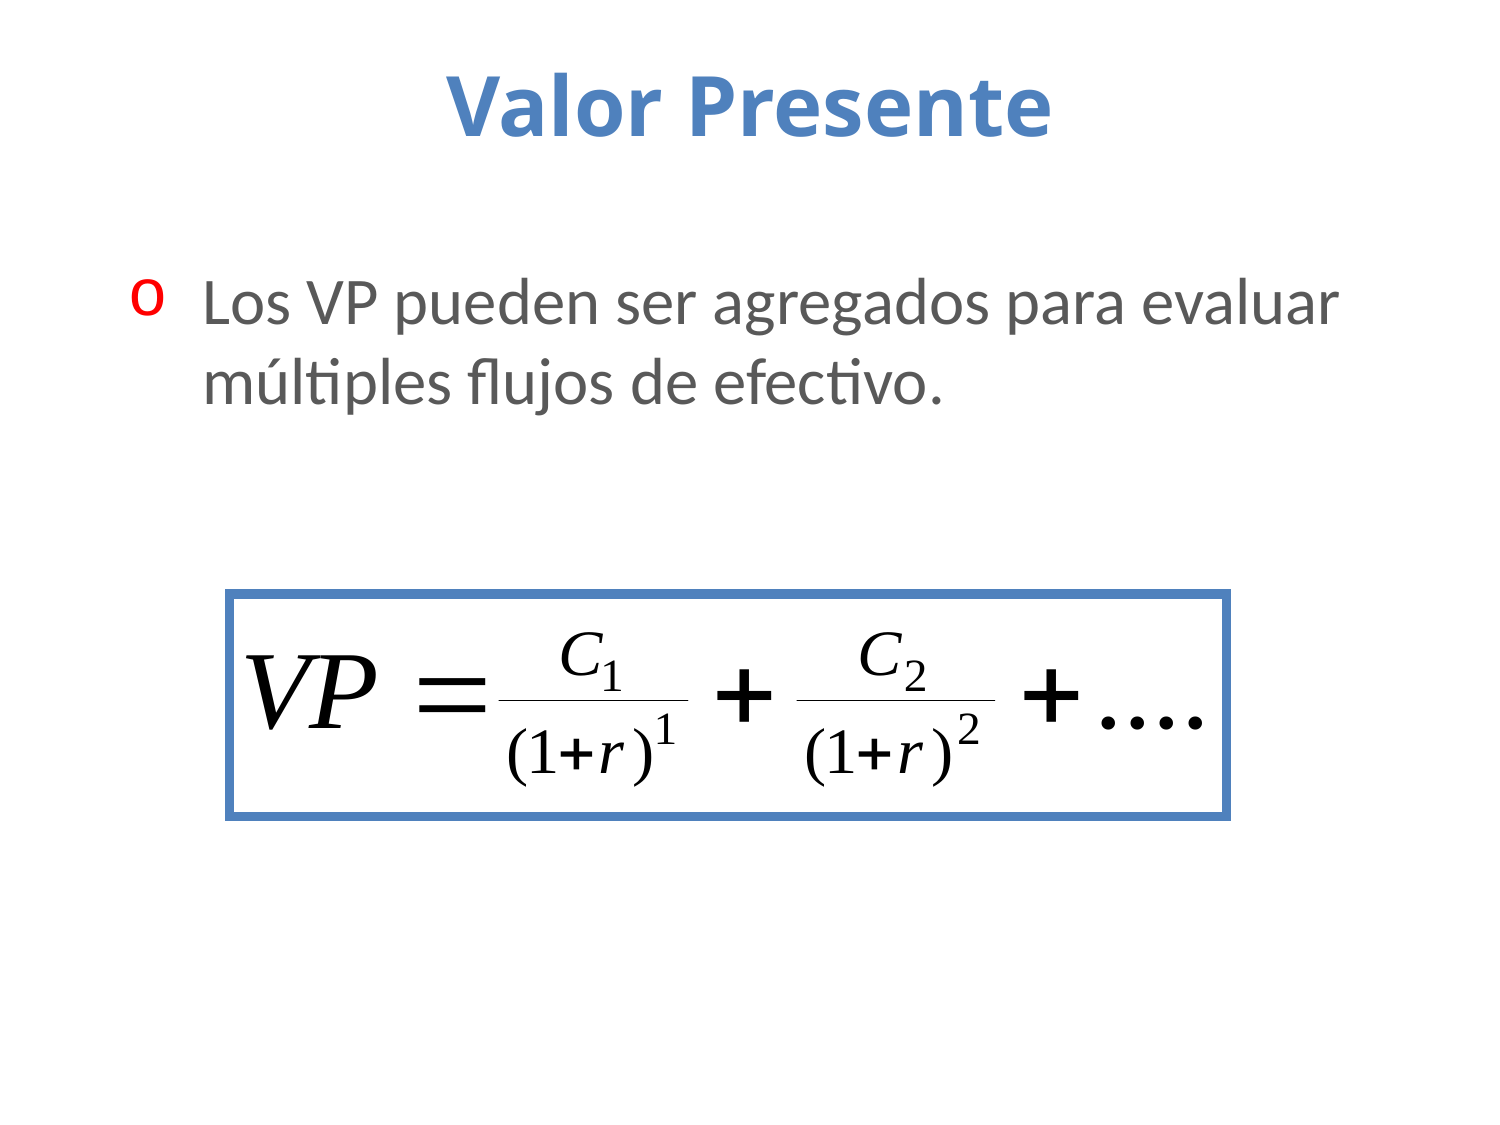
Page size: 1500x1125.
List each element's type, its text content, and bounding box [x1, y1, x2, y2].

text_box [233, 598, 1223, 812]
title Valor Presente [75, 8, 1425, 197]
text_box Los VP pueden ser agregados para evaluar múltiples flujos de efectivo. [112, 249, 1388, 1000]
